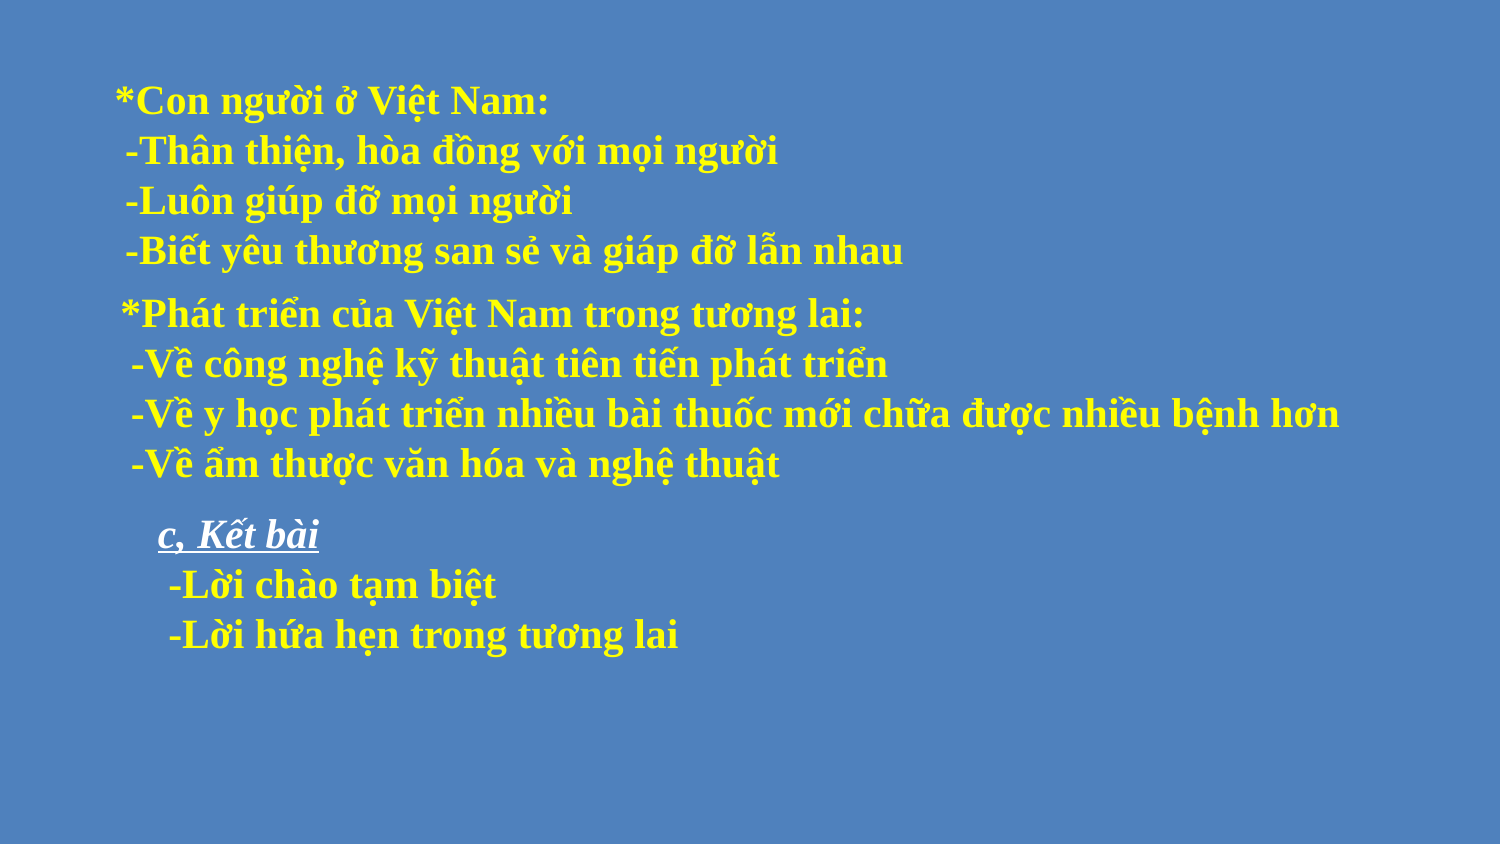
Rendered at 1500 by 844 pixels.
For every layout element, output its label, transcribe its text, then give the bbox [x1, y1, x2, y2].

text_box *Phát triển của Việt Nam trong tương lai: -Về công nghệ kỹ thuật tiên tiến phát triển -Về y học phát triển nhiều bài thuốc mới chữa được nhiều bệnh hơn -Về ẩm thược văn hóa và nghệ thuật [105, 278, 1381, 494]
text_box c, Kết bài -Lời chào tạm biệt -Lời hứa hẹn trong tương lai [143, 499, 1344, 664]
text_box *Con người ở Việt Nam: -Thân thiện, hòa đồng với mọi người -Luôn giúp đỡ mọi người -Biết yêu thương san sẻ và giáp đỡ lẫn nhau [99, 65, 1375, 281]
